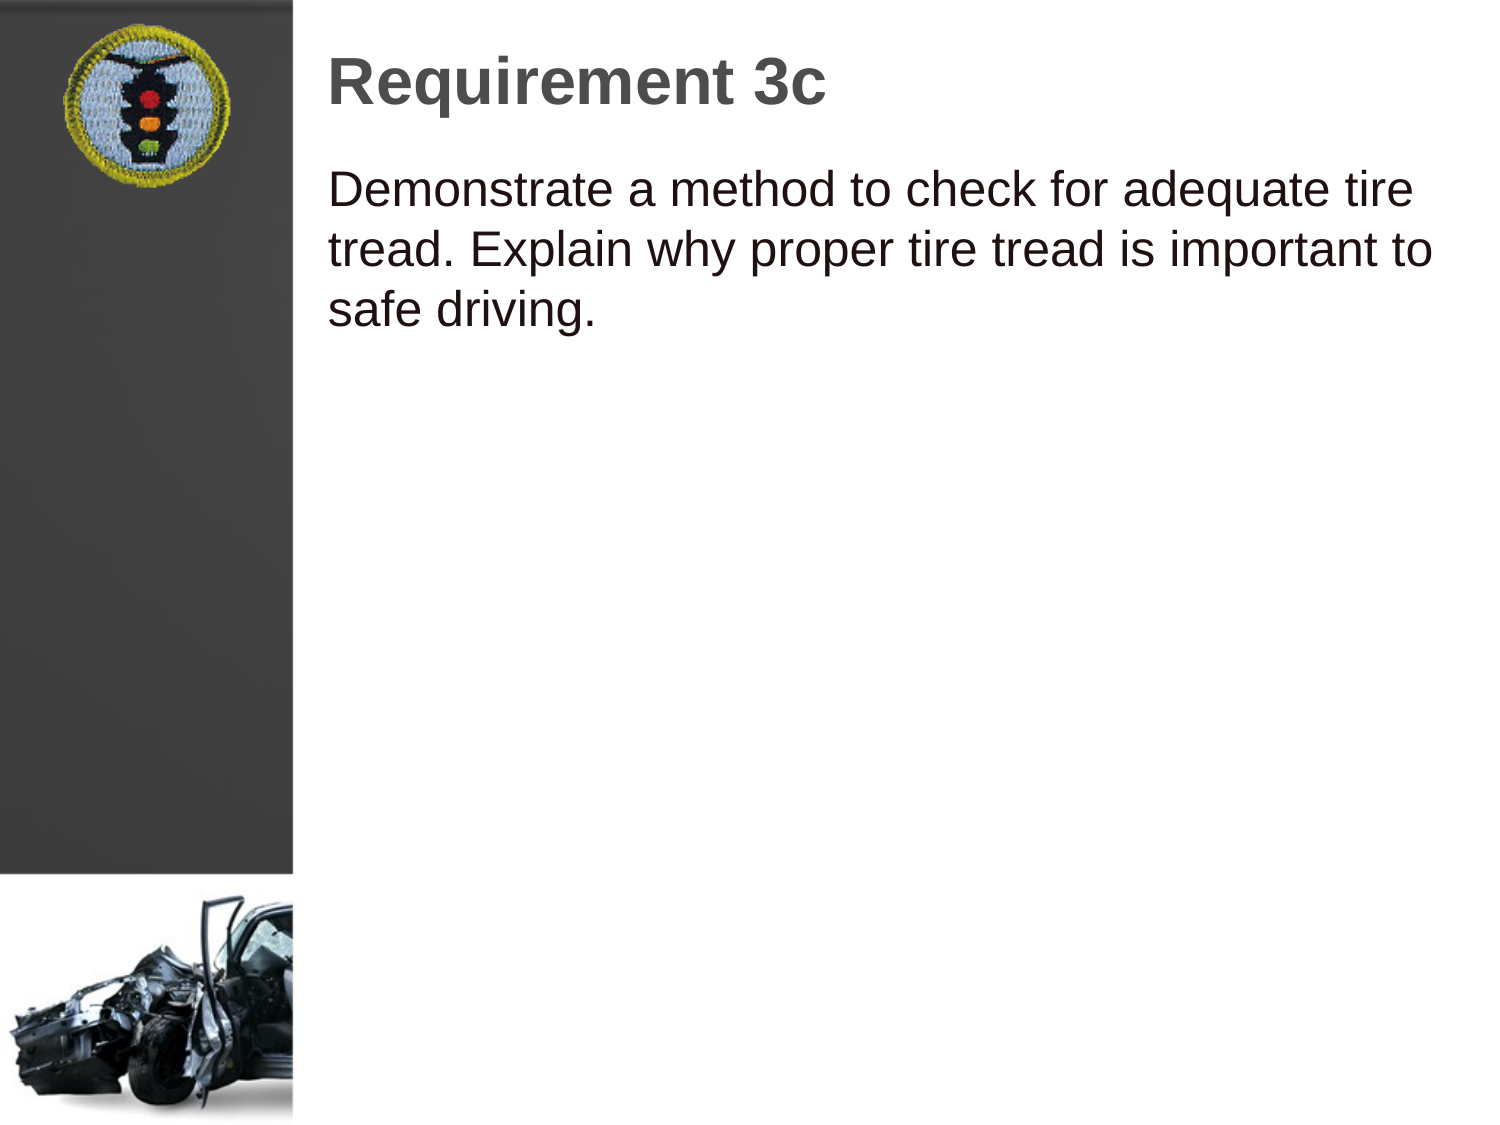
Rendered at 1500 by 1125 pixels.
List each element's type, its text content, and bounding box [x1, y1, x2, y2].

list Demonstrate a method to check for adequate tire tread. Explain why proper tire tread is important to safe driving. [312, 149, 1471, 1106]
title Requirement 3c [312, 19, 1471, 138]
picture [0, 0, 1500, 1125]
